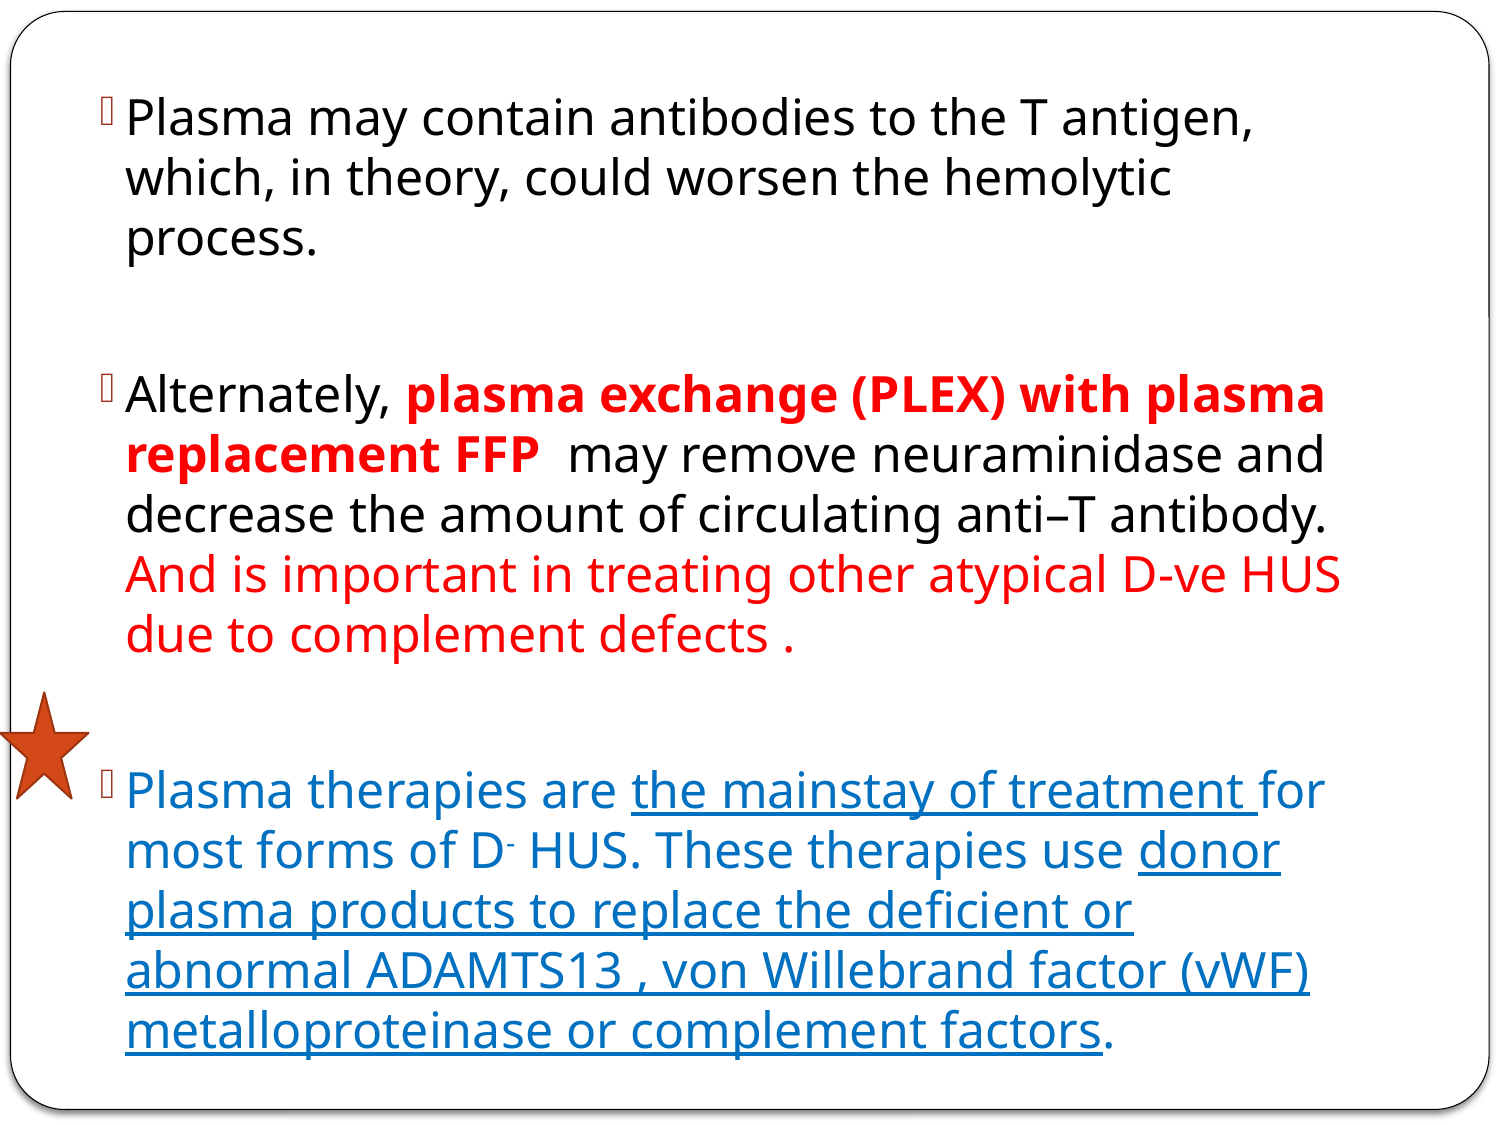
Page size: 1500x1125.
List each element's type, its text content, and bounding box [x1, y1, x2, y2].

text_box [0, 691, 90, 800]
list Plasma may contain antibodies to the T antigen, which, in theory, could worsen the hemolytic process. Alternately, plasma exchange (PLEX) with plasma replacement FFP may remove neuraminidase and decrease the amount of circulating anti–T antibody. And is important in treating other atypical D-ve HUS due to complement defects . Plasma therapies are the mainstay of treatment for most forms of D- HUS. These therapies use donor plasma products to replace the deficient or abnormal ADAMTS13 , von Willebrand factor (vWF) metalloproteinase or complement factors. [42, 78, 1390, 1071]
